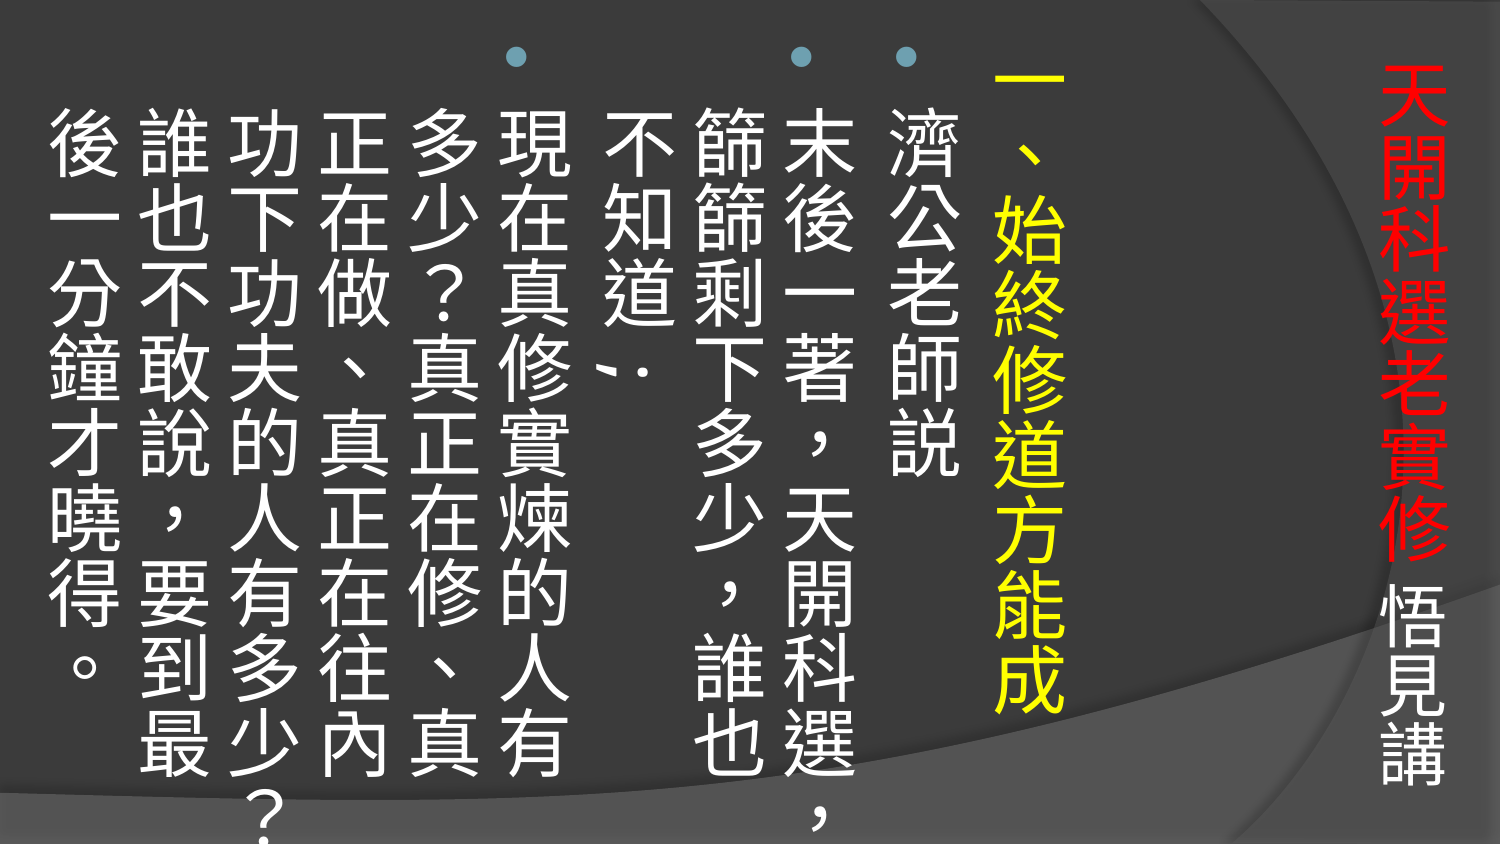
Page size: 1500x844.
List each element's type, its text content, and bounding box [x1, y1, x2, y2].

title 天開科選老實修 悟見講 [1353, 27, 1473, 820]
list 一、始終修道方能成 濟公老師説 末後一著，天開科選，篩篩剩下多少，誰也不知道; 現在真修實煉的人有多少？真正在修、真正在做、真正在往內功下功夫的人有多少？誰也不敢說，要到最後一分鐘才曉得。 [29, 21, 1353, 825]
